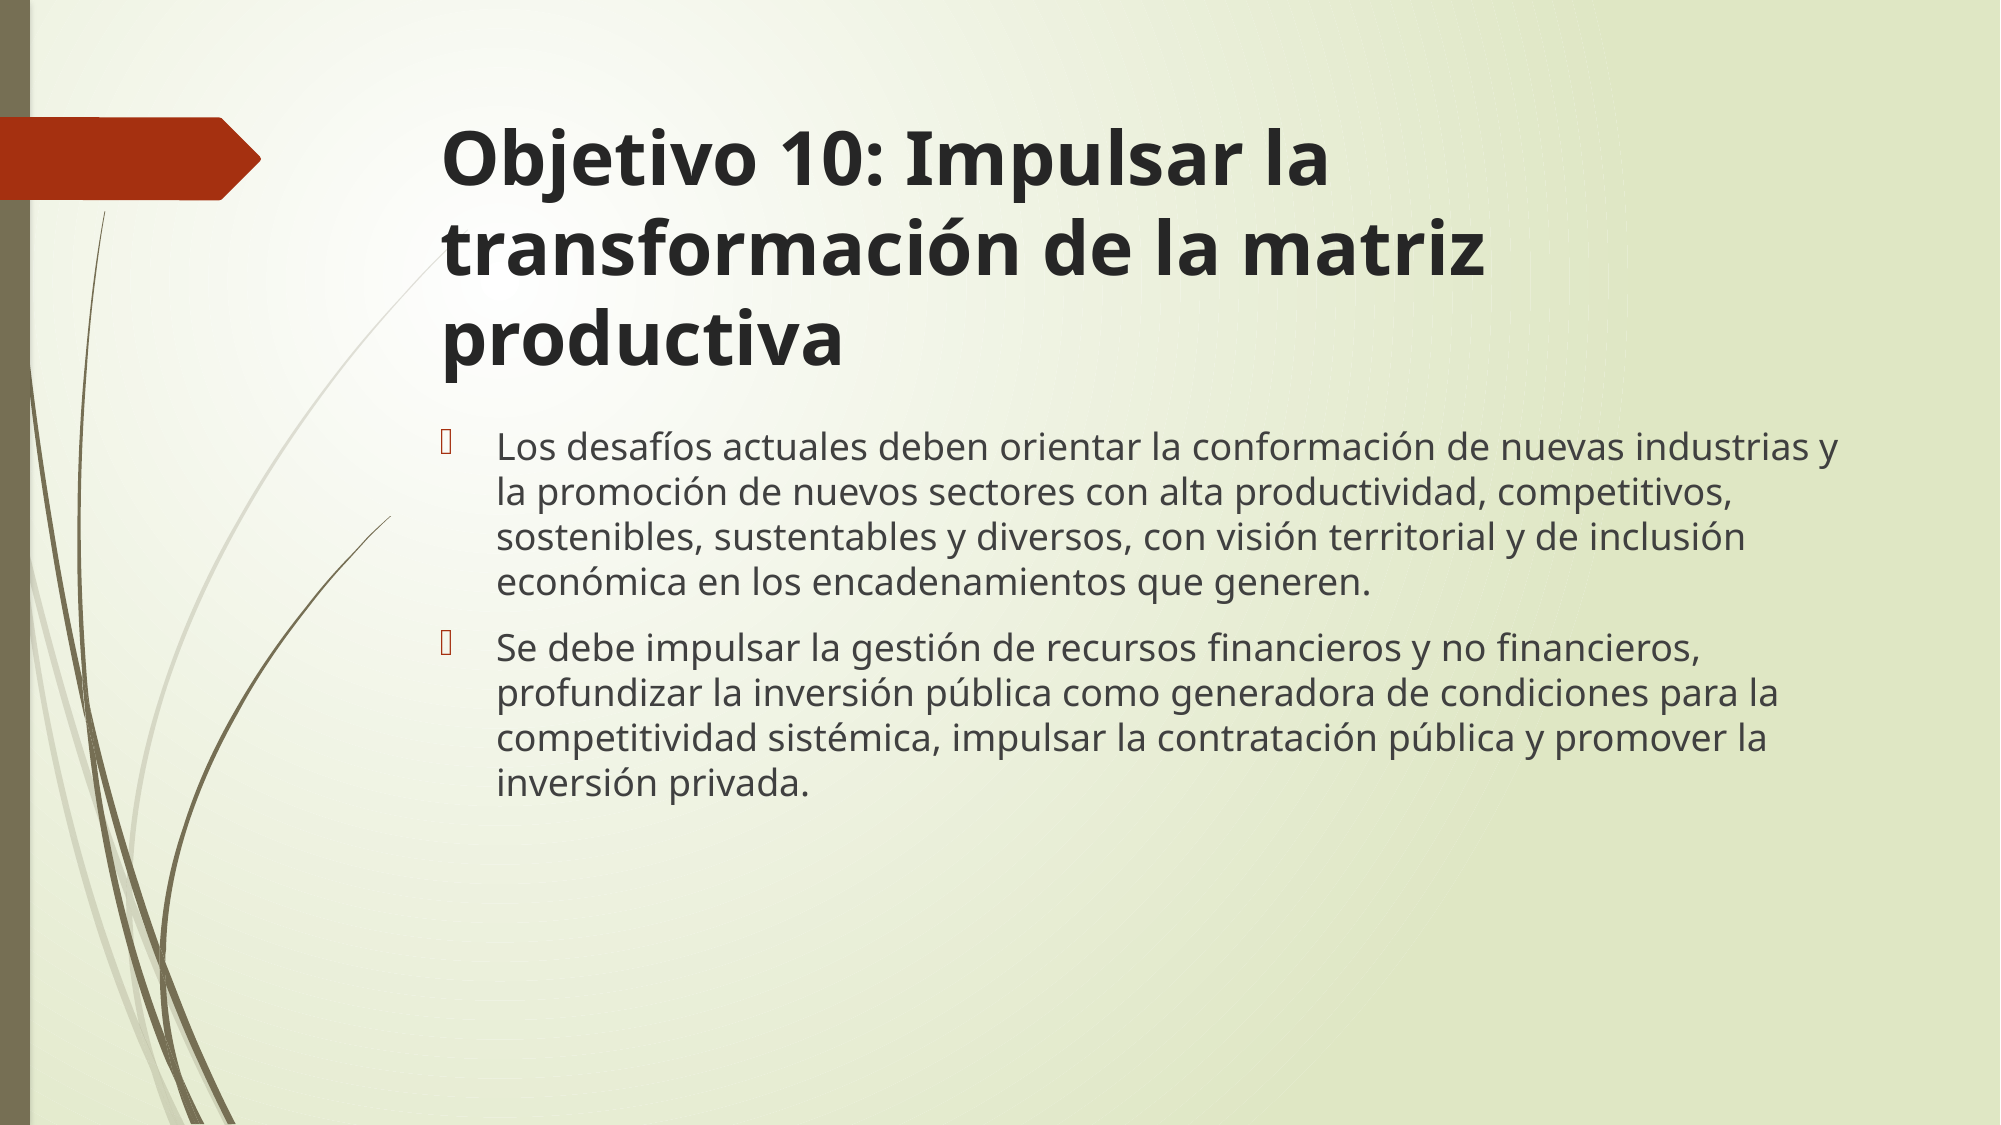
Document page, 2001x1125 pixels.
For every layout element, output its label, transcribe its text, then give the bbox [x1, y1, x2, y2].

list Los desafíos actuales deben orientar la conformación de nuevas industrias y la promoción de nuevos sectores con alta productividad, competitivos, sostenibles, sustentables y diversos, con visión territorial y de inclusión económica en los encadenamientos que generen. Se debe impulsar la gestión de recursos ­financieros y no ­financieros, profundizar la inversión pública como generadora de condiciones para la competitividad sistémica, impulsar la contratación pública y promover la inversión privada. [424, 350, 1888, 970]
title Objetivo 10: Impulsar la transformación de la matriz productiva [425, 102, 1888, 313]
